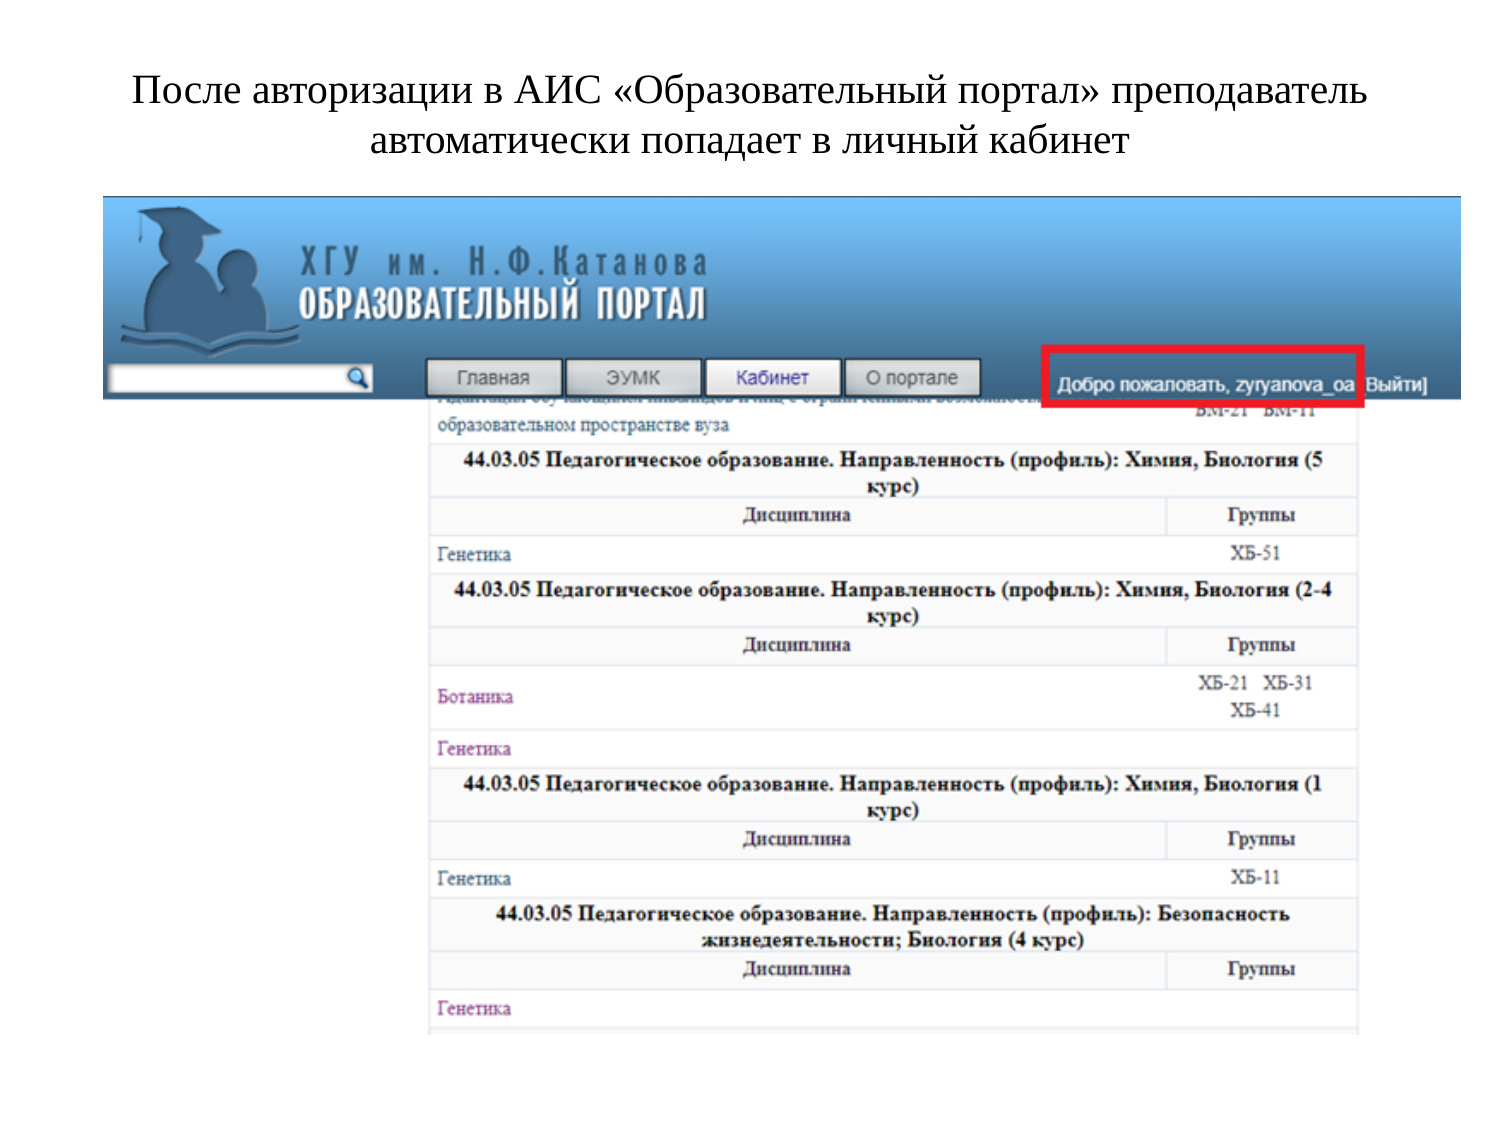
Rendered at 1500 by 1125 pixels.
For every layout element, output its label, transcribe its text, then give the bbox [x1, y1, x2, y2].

picture [102, 195, 1461, 1036]
text_box После авторизации в АИС «Образовательный портал» преподаватель автоматически попадает в личный кабинет [100, 54, 1400, 170]
